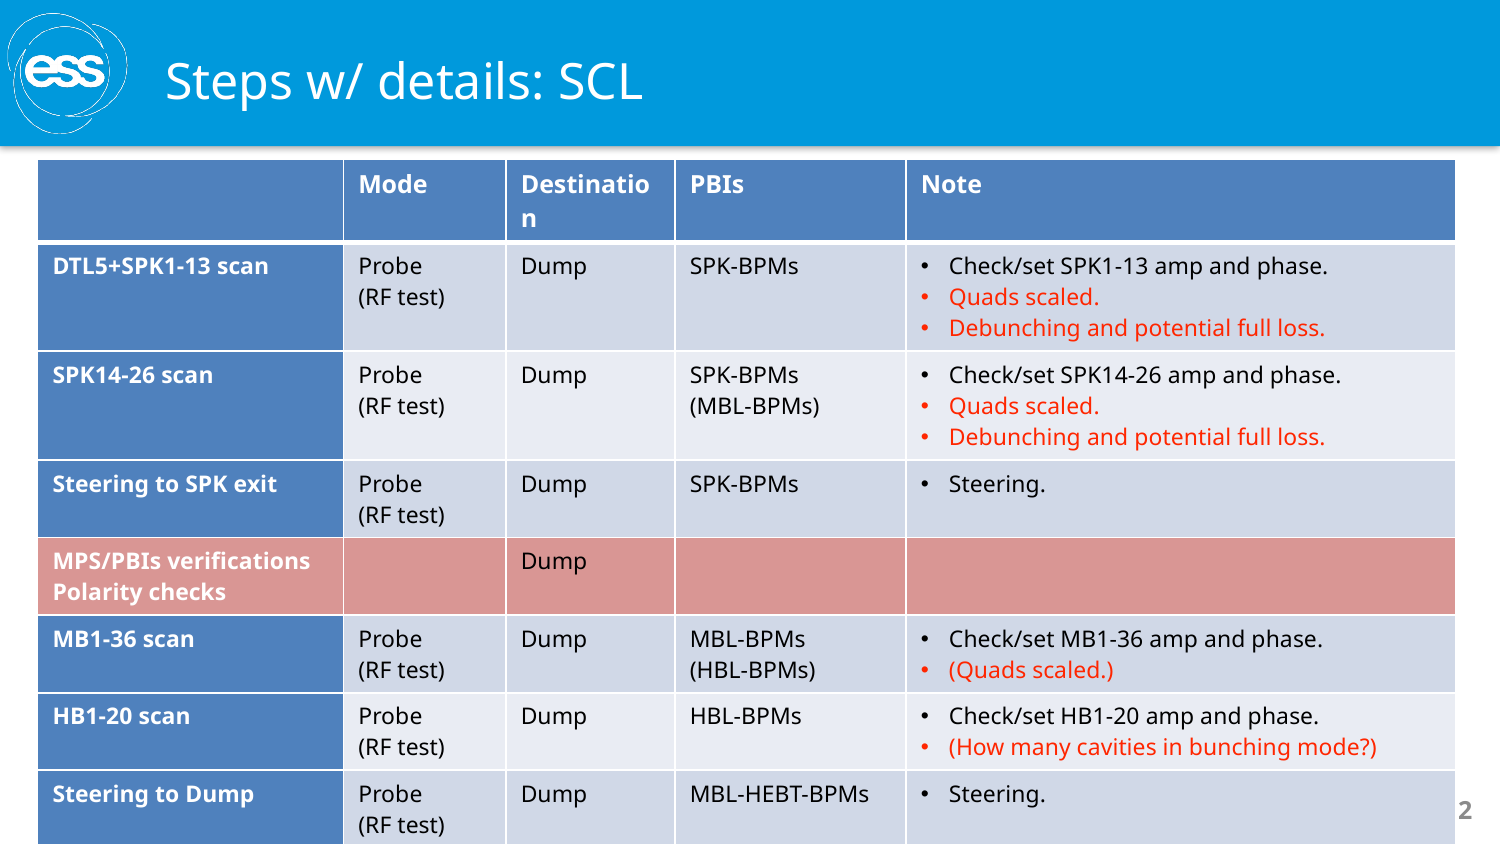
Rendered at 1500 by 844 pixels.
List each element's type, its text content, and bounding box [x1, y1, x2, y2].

table_cell Dump [507, 245, 674, 350]
table_cell [676, 538, 905, 614]
table_header Destination [507, 160, 674, 240]
table_header PBIs [676, 160, 905, 240]
table_cell Probe (RF test) [344, 245, 505, 350]
table_cell Steering to SPK exit [38, 461, 343, 537]
table_cell MB1-36 scan [38, 616, 343, 692]
table_cell Probe (RF test) [344, 616, 505, 692]
table_cell Check/set HB1-20 amp and phase. (How many cavities in bunching mode?) [907, 694, 1455, 769]
table_cell Probe (RF test) [344, 694, 505, 769]
table_cell Dump [507, 694, 674, 769]
table_cell SPK-BPMs (MBL-BPMs) [676, 352, 905, 459]
table_cell Steering to Dump [38, 771, 343, 844]
table_cell Dump [507, 538, 674, 614]
table_cell Probe (RF test) [344, 352, 505, 459]
table_cell Check/set SPK1-13 amp and phase. Quads scaled. Debunching and potential full loss. [907, 245, 1455, 350]
table_cell Dump [507, 461, 674, 537]
table_cell Steering. [907, 771, 1455, 844]
table_cell Dump [507, 352, 674, 459]
table_cell Check/set SPK14-26 amp and phase. Quads scaled. Debunching and potential full loss. [907, 352, 1455, 459]
table_cell MPS/PBIs verifications Polarity checks [38, 538, 343, 614]
table_cell HBL-BPMs [676, 694, 905, 769]
slide_number 12 [1457, 789, 1488, 835]
table_header Mode [344, 160, 505, 240]
table_cell Probe (RF test) [344, 461, 505, 537]
table_cell SPK14-26 scan [38, 352, 343, 459]
table_cell SPK-BPMs [676, 461, 905, 537]
table_cell Steering. [907, 461, 1455, 537]
table_cell Check/set MB1-36 amp and phase. (Quads scaled.) [907, 616, 1455, 692]
table_cell Probe (RF test) [344, 771, 505, 844]
title Steps w/ details: SCL [150, 18, 1450, 141]
table_cell [344, 538, 505, 614]
table_cell Dump [507, 771, 674, 844]
table_cell DTL5+SPK1-13 scan [38, 245, 343, 350]
table_cell MBL-BPMs (HBL-BPMs) [676, 616, 905, 692]
table_cell MBL-HEBT-BPMs [676, 771, 905, 844]
table_cell Dump [507, 616, 674, 692]
table_header Note [907, 160, 1455, 240]
table_cell [907, 538, 1455, 614]
table_cell SPK-BPMs [676, 245, 905, 350]
table_cell HB1-20 scan [38, 694, 343, 769]
table_header [38, 160, 343, 240]
